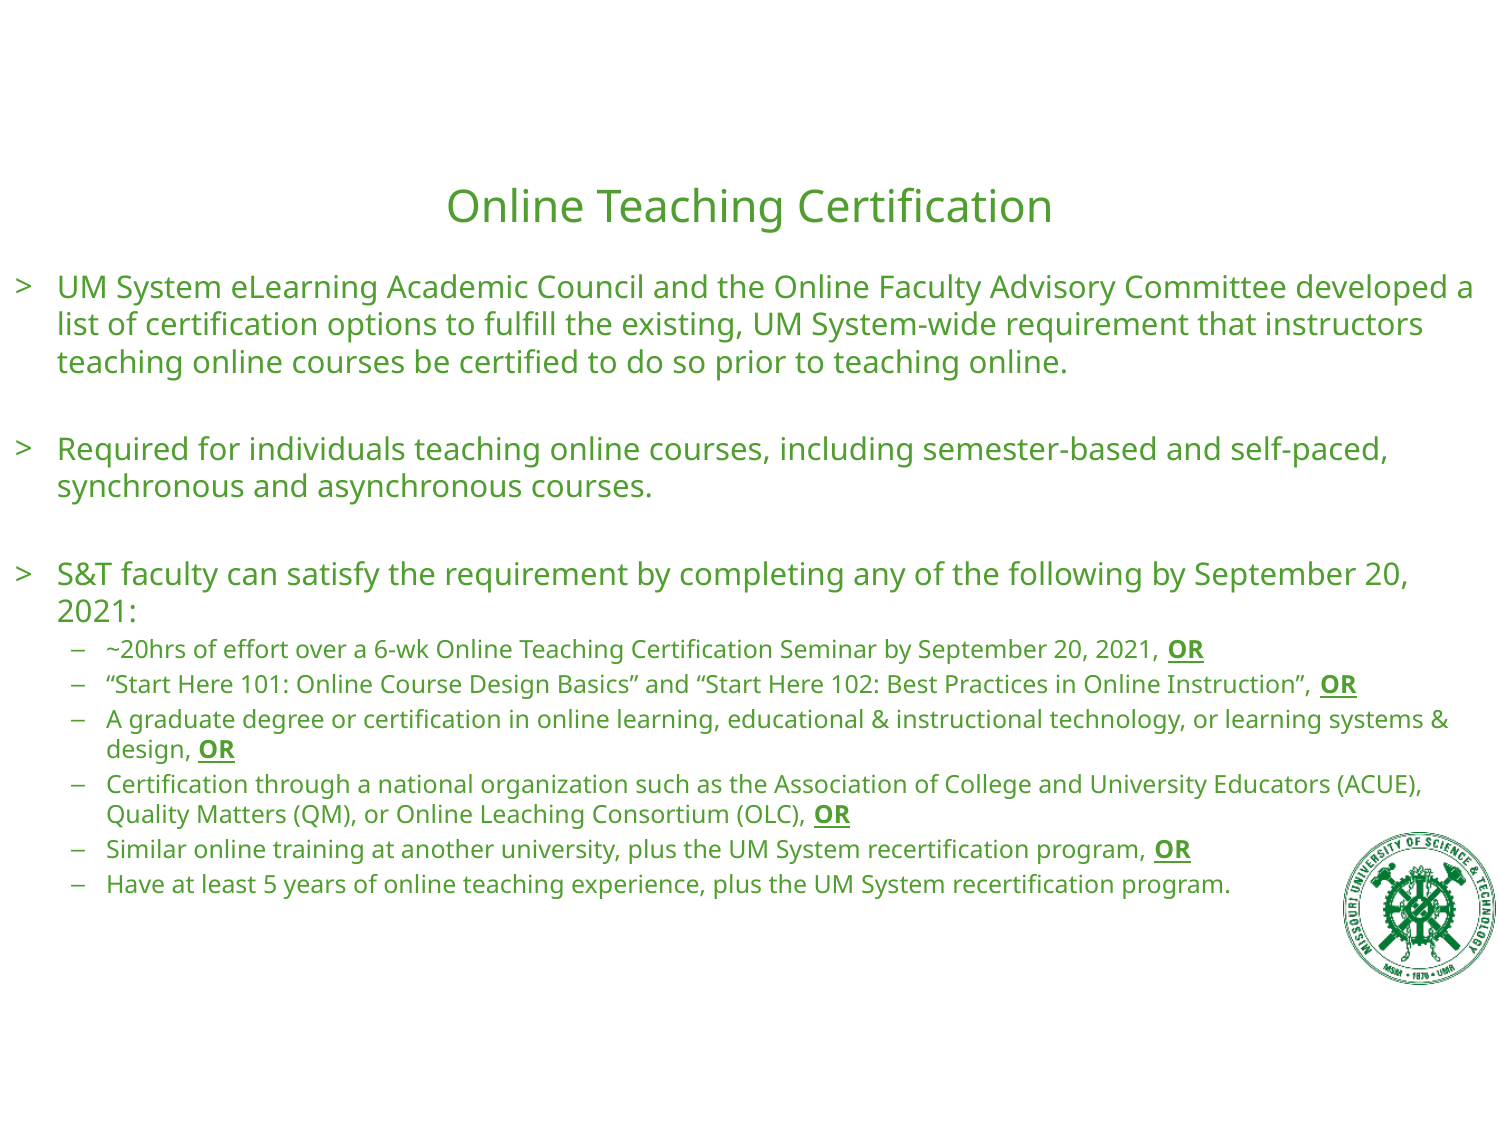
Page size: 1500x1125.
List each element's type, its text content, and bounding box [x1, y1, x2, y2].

text_box Online Teaching Certification [423, 171, 1077, 248]
text_box UM System eLearning Academic Council and the Online Faculty Advisory Committee developed a list of certification options to fulfill the existing, UM System-wide requirement that instructors teaching online courses be certified to do so prior to teaching online. Required for individuals teaching online courses, including semester-based and self-paced, synchronous and asynchronous courses. S&T faculty can satisfy the requirement by completing any of the following by September 20, 2021: ~20hrs of effort over a 6-wk Online Teaching Certification Seminar by September 20, 2021, OR “Start Here 101: Online Course Design Basics” and “Start Here 102: Best Practices in Online Instruction”, OR A graduate degree or certification in online learning, educational & instructional technology, or learning systems & design, OR Certification through a national organization such as the Association of College and University Educators (ACUE), Quality Matters (QM), or Online Leaching Consortium (OLC), OR Similar online training at another university, plus the UM System recertification program, OR Have at least 5 years of online teaching experience, plus the UM System recertification program. [0, 259, 1500, 805]
picture [1343, 832, 1496, 985]
